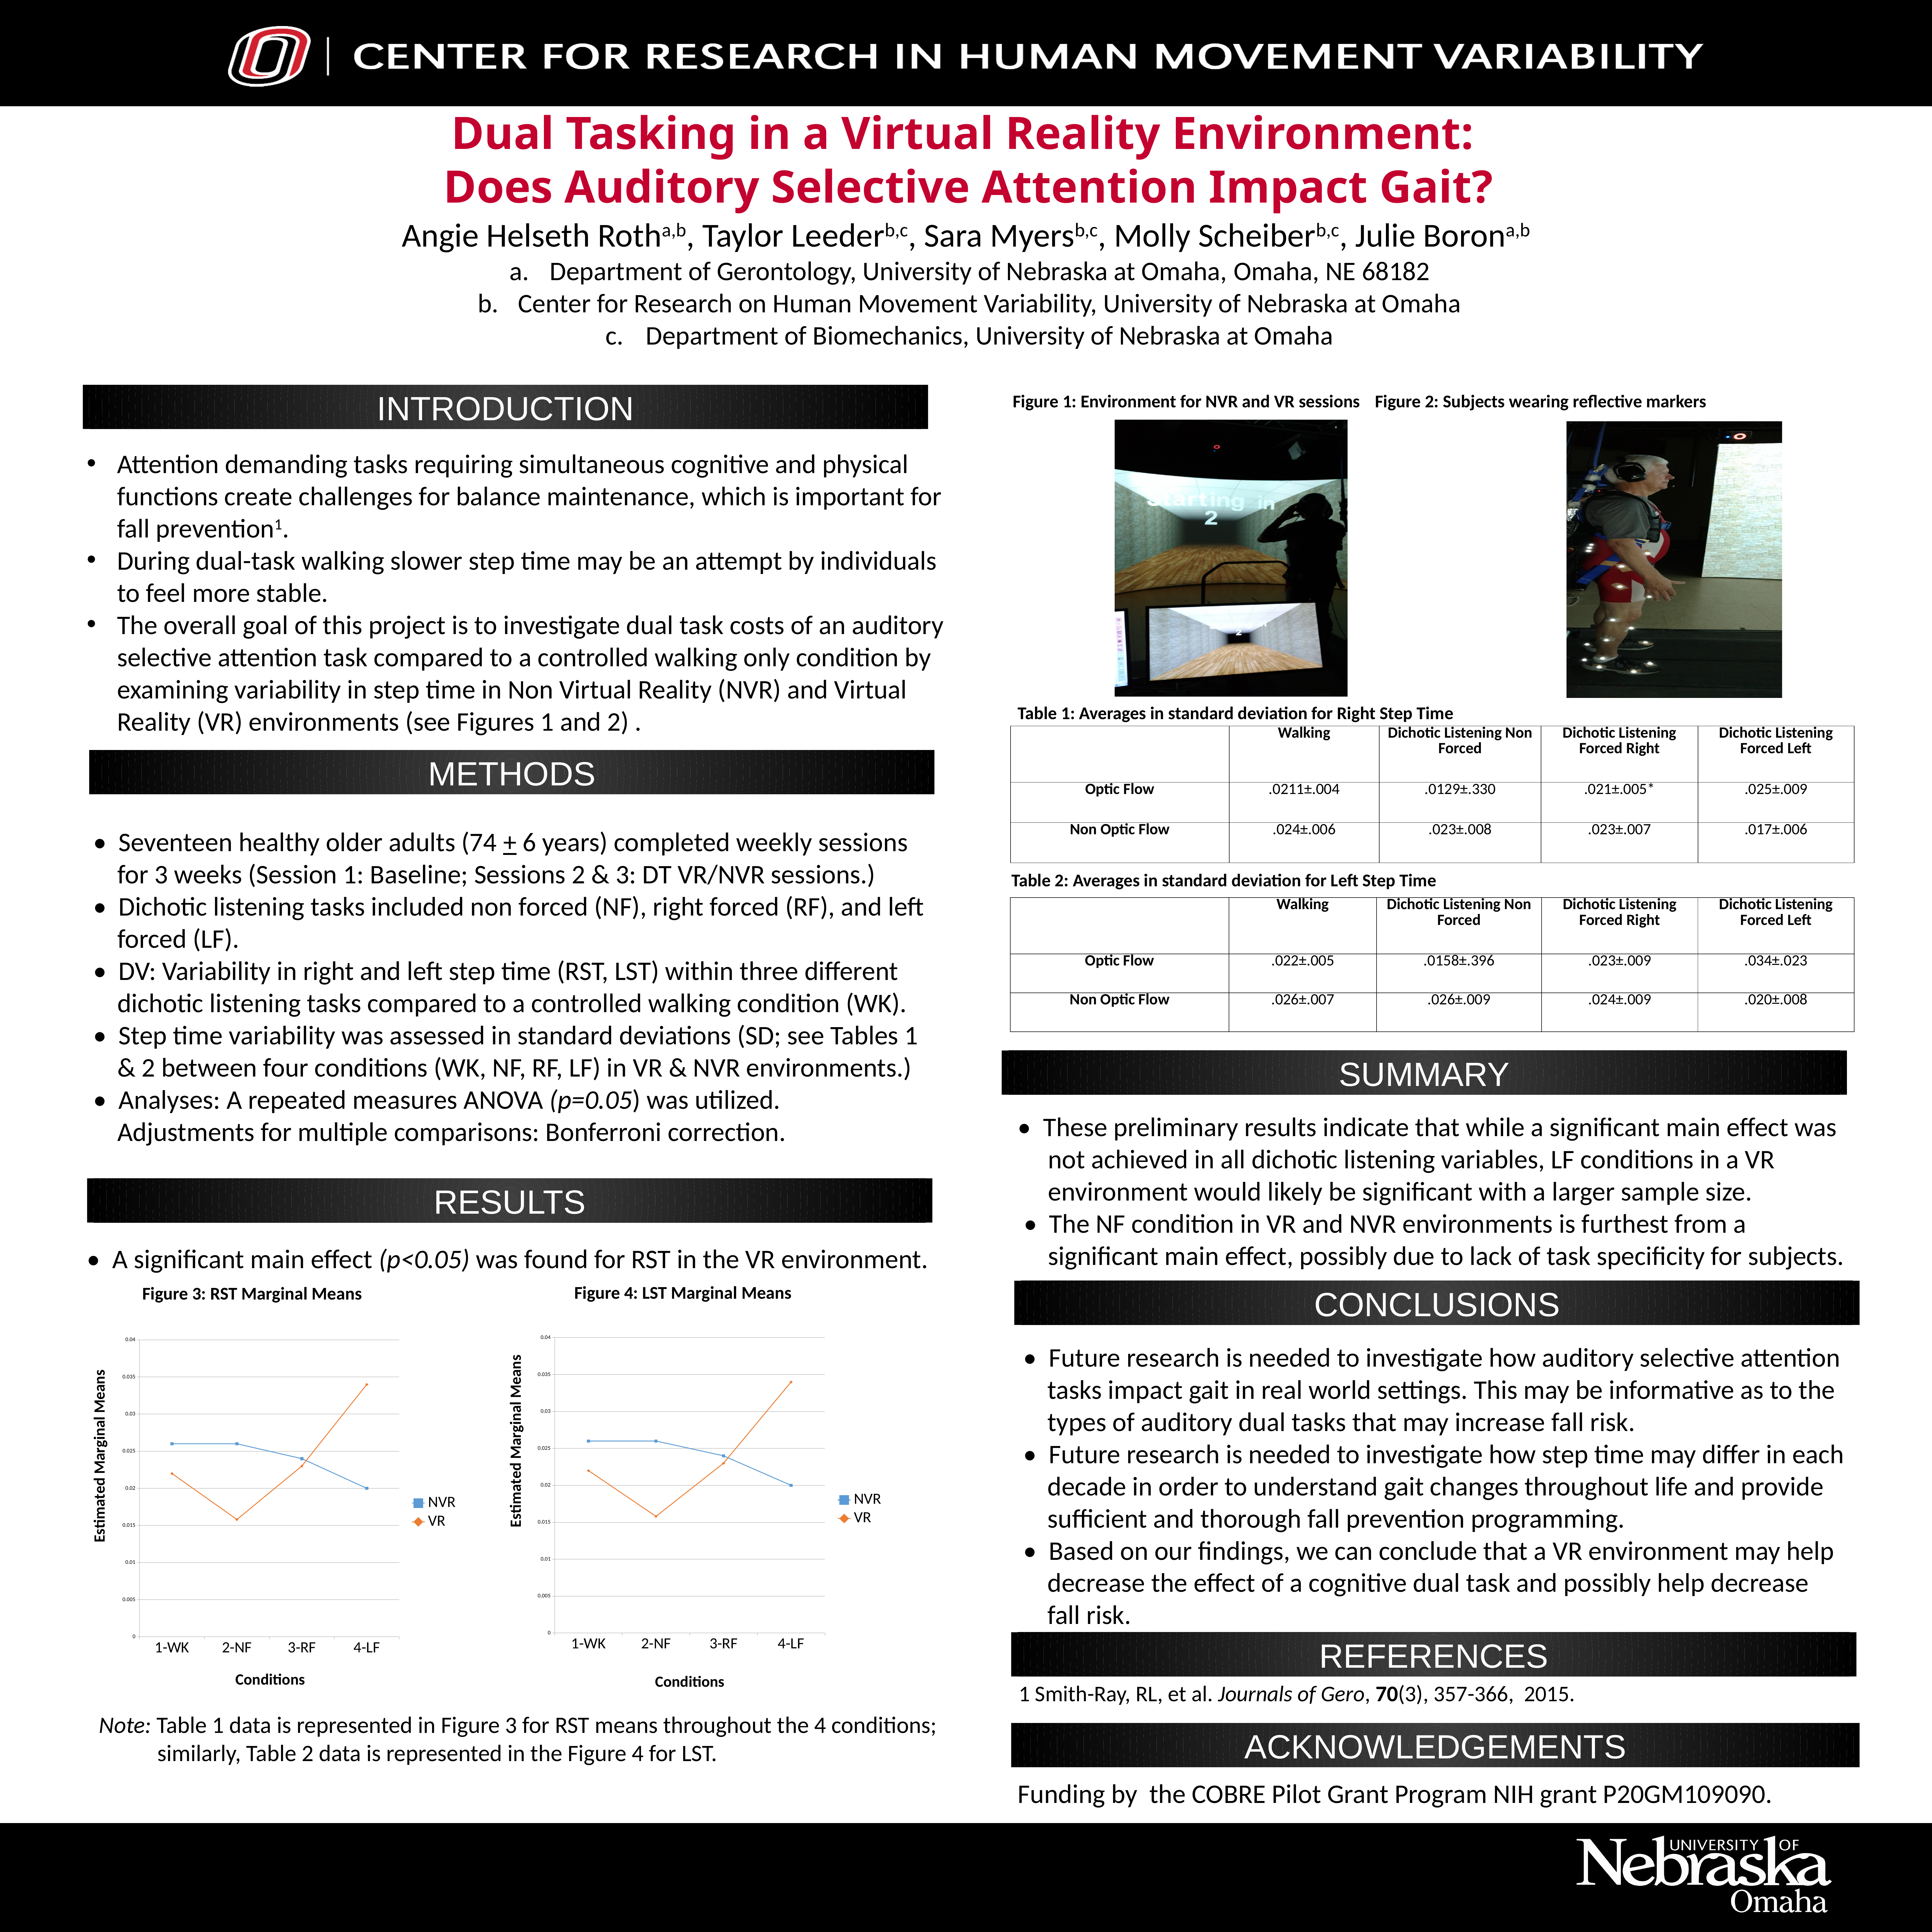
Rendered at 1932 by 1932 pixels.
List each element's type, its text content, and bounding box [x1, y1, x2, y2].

table_header Dichotic Listening Forced Left [1698, 726, 1854, 782]
table_header Dichotic Listening Forced Right [1542, 898, 1698, 954]
table_cell .020±.008 [1698, 993, 1854, 1031]
chart [498, 1327, 890, 1695]
table_cell .023±.007 [1541, 823, 1698, 863]
table_header [1011, 726, 1229, 782]
table_cell .0211±.004 [1230, 782, 1379, 822]
table_cell .021±.005* [1541, 782, 1698, 822]
text_box Figure 3: RST Marginal Means [122, 1280, 383, 1305]
table_cell .024±.009 [1542, 993, 1698, 1031]
text_box Angie Helseth Rotha,b, Taylor Leederb,c, Sara Myersb,c, Molly Scheiberb,c, Julie Borona,b Department of Gerontology, University of Nebraska at Omaha, Omaha, NE 68182 Center for Research on Human Movement Variability, University of Nebraska at Omaha Department of Biomechanics, University of Nebraska at Omaha [134, 211, 1805, 352]
table_cell .023±.009 [1542, 954, 1698, 993]
table_header [1011, 898, 1229, 954]
table_cell .0129±.330 [1380, 782, 1541, 822]
text_box • Seventeen healthy older adults (74 + 6 years) completed weekly sessions for 3 weeks (Session 1: Baseline; Sessions 2 & 3: DT VR/NVR sessions.) • Dichotic listening tasks included non forced (NF), right forced (RF), and left forced (LF). • DV: Variability in right and left step time (RST, LST) within three different dichotic listening tasks compared to a controlled walking condition (WK). • Step time variability was assessed in standard deviations (SD; see Tables 1 & 2 between four conditions (WK, NF, RF, LF) in VR & NVR environments.) • Analyses: A repeated measures ANOVA (p=0.05) was utilized. Adjustments for multiple comparisons: Bonferroni correction. [89, 822, 940, 1148]
chart [83, 1330, 464, 1695]
text_box • These preliminary results indicate that while a significant main effect was not achieved in all dichotic listening variables, LF conditions in a VR environment would likely be significant with a larger sample size. • The NF condition in VR and NVR environments is furthest from a significant main effect, possibly due to lack of task specificity for subjects. [1014, 1107, 1886, 1337]
text_box • A significant main effect (p<0.05) was found for RST in the VR environment. [83, 1239, 949, 1534]
text_box Table 1: Averages for Right Step Time. Table 2: Averages for Left Step Time. [242, 3, 359, 4]
text_box Figure 1: Environment for NVR and VR sessions Figure 2: Subjects wearing reflective markers [1009, 387, 1856, 413]
text_box • Future research is needed to investigate how auditory selective attention tasks impact gait in real world settings. This may be informative as to the types of auditory dual tasks that may increase fall risk. • Future research is needed to investigate how step time may differ in each decade in order to understand gait changes throughout life and provide sufficient and thorough fall prevention programming. • Based on our findings, we can conclude that a VR environment may help decrease the effect of a cognitive dual task and possibly help decrease fall risk. [1019, 1767, 1856, 1782]
table_cell Optic Flow [1011, 954, 1229, 993]
picture [1115, 420, 1348, 697]
table_cell .026±.007 [1229, 993, 1376, 1031]
text_box Figure 4: LST Marginal Means [552, 1279, 814, 1305]
text_box RESULTS [87, 1178, 932, 1223]
table_header Dichotic Listening Forced Left [1698, 898, 1854, 954]
text_box Table 1: Averages in standard deviation for Right Step Time [1014, 699, 1650, 725]
picture [1567, 1810, 1842, 1932]
table_header Walking [1230, 726, 1379, 782]
picture [1566, 421, 1782, 698]
text_box Table 2: Averages in standard deviation for Left Step Time [1007, 866, 1624, 892]
table_cell Optic Flow [1011, 782, 1229, 822]
text_box REFERENCES [1011, 1632, 1019, 1677]
table_header Walking [1229, 898, 1376, 954]
text_box Attention demanding tasks requiring simultaneous cognitive and physical functions create challenges for balance maintenance, which is important for fall prevention1. During dual-task walking slower step time may be an attempt by individuals to feel more stable. The overall goal of this project is to investigate dual task costs of an auditory selective attention task compared to a controlled walking only condition by examining variability in step time in Non Virtual Reality (NVR) and Virtual Reality (VR) environments (see Figures 1 and 2) . [83, 444, 969, 770]
table_header Dichotic Listening Forced Right [1541, 726, 1698, 782]
table_cell .022±.005 [1229, 954, 1376, 993]
text_box INTRODUCTION [83, 385, 928, 429]
table_cell .023±.008 [1380, 823, 1541, 863]
text_box Table 1: Marginal Means for Conditions and Step Time. [242, 4, 415, 16]
text_box Dual Tasking in a Virtual Reality Environment: Does Auditory Selective Attention Impact Gait? [83, 102, 1854, 214]
text_box • Future research is needed to investigate how auditory selective attention tasks impact gait in real world settings. This may be informative as to the types of auditory dual tasks that may increase fall risk. • Future research is needed to investigate how step time may differ in each decade in order to understand gait changes throughout life and provide sufficient and thorough fall prevention programming. • Based on our findings, we can conclude that a VR environment may help decrease the effect of a cognitive dual task and possibly help decrease fall risk. [1019, 1338, 1856, 1723]
table_header Dichotic Listening Non Forced [1377, 898, 1541, 954]
table_cell Non Optic Flow [1011, 993, 1229, 1031]
table_cell Non Optic Flow [1011, 823, 1229, 863]
table_cell .024±.006 [1230, 823, 1379, 863]
text_box Note: Table 1 data is represented in Figure 3 for RST means throughout the 4 conditions; similarly, Table 2 data is represented in the Figure 4 for LST. [90, 1707, 959, 1796]
text_box 1 Smith-Ray, RL, et al. Journals of Gero, 70(3), 357-366, 2015. [1015, 1677, 1019, 1723]
text_box ACKNOWLEDGEMENTS [1011, 1723, 1860, 1767]
table_cell .034±.023 [1698, 954, 1854, 993]
table_cell .017±.006 [1698, 823, 1854, 863]
text_box SUMMARY [1002, 1050, 1847, 1095]
table_cell .025±.009 [1698, 782, 1854, 822]
picture [228, 26, 1704, 87]
table_header Dichotic Listening Non Forced [1380, 726, 1541, 782]
table_cell .026±.009 [1377, 993, 1541, 1031]
text_box METHODS [89, 770, 935, 794]
text_box Funding by the COBRE Pilot Grant Program NIH grant P20GM109090. [1014, 1774, 1854, 1810]
table_cell .0158±.396 [1377, 954, 1541, 993]
text_box Table 1: Averages for Right Step Time. Table 2: Averages for Left Step Time. [242, 16, 359, 17]
